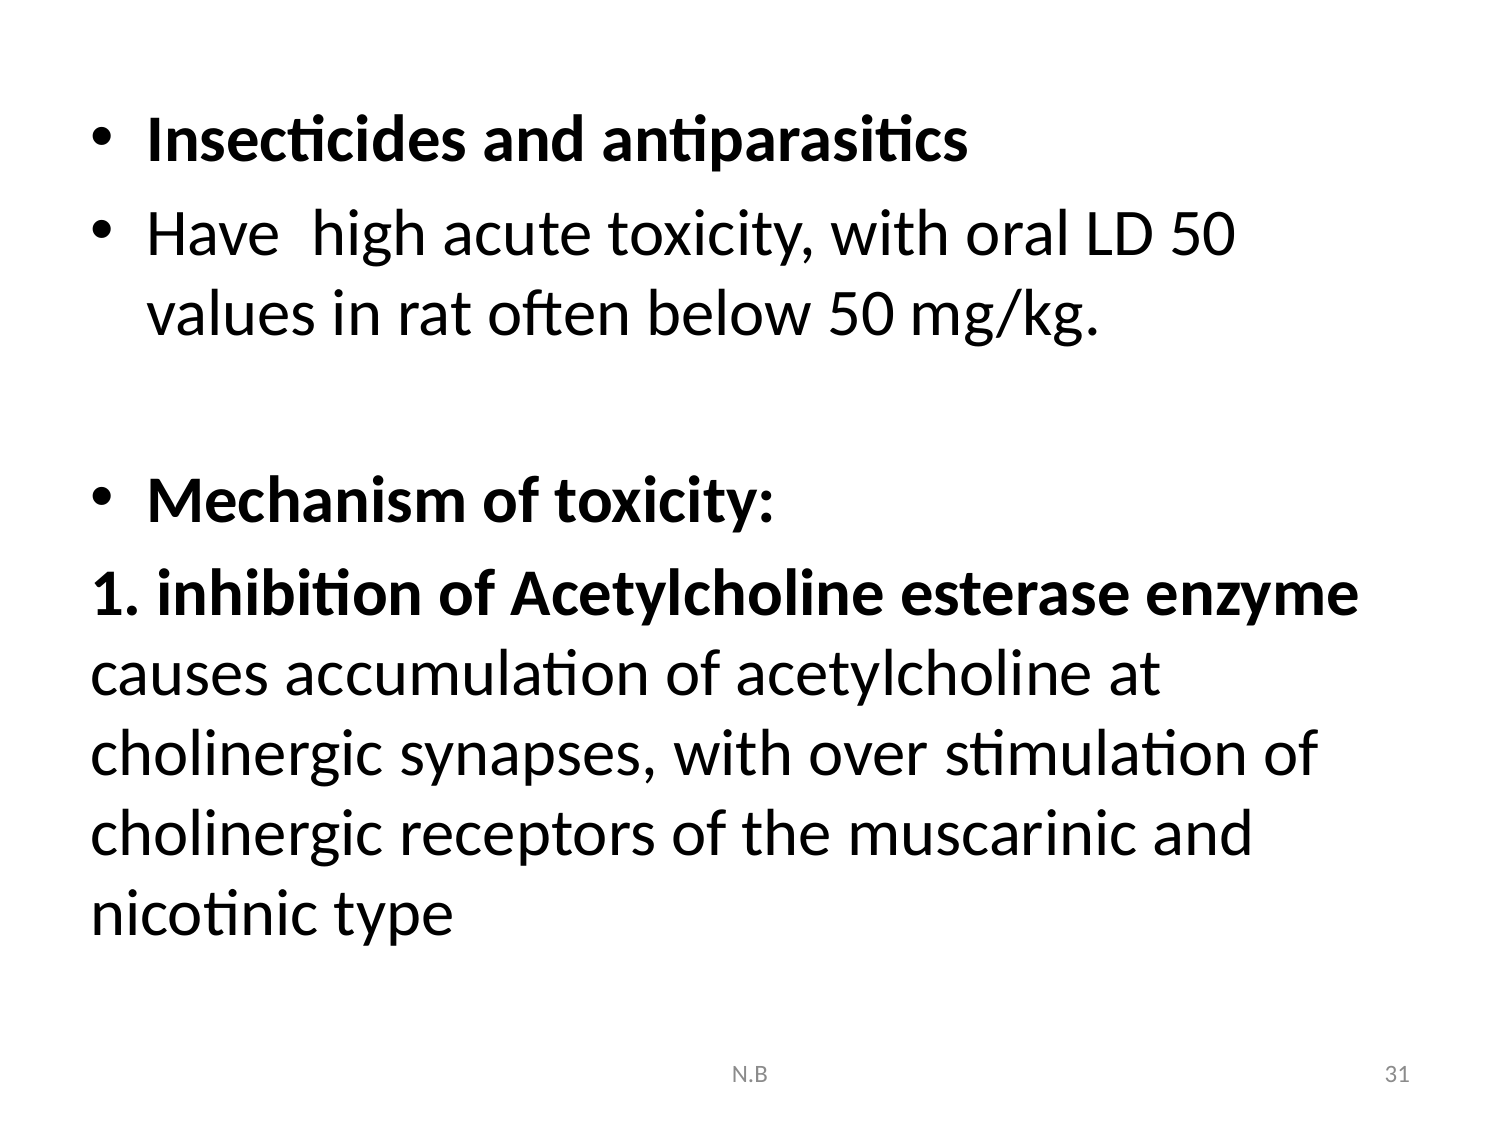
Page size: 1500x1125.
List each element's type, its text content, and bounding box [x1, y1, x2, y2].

footer N.B [512, 1042, 988, 1103]
slide_number 31 [1074, 1042, 1425, 1103]
list Insecticides and antiparasitics Have high acute toxicity, with oral LD 50 values in rat often below 50 mg/kg. Mechanism of toxicity: 1. inhibition of Acetylcholine esterase enzyme causes accumulation of acetylcholine at cholinergic synapses, with over stimulation of cholinergic receptors of the muscarinic and nicotinic type [75, 87, 1425, 1005]
